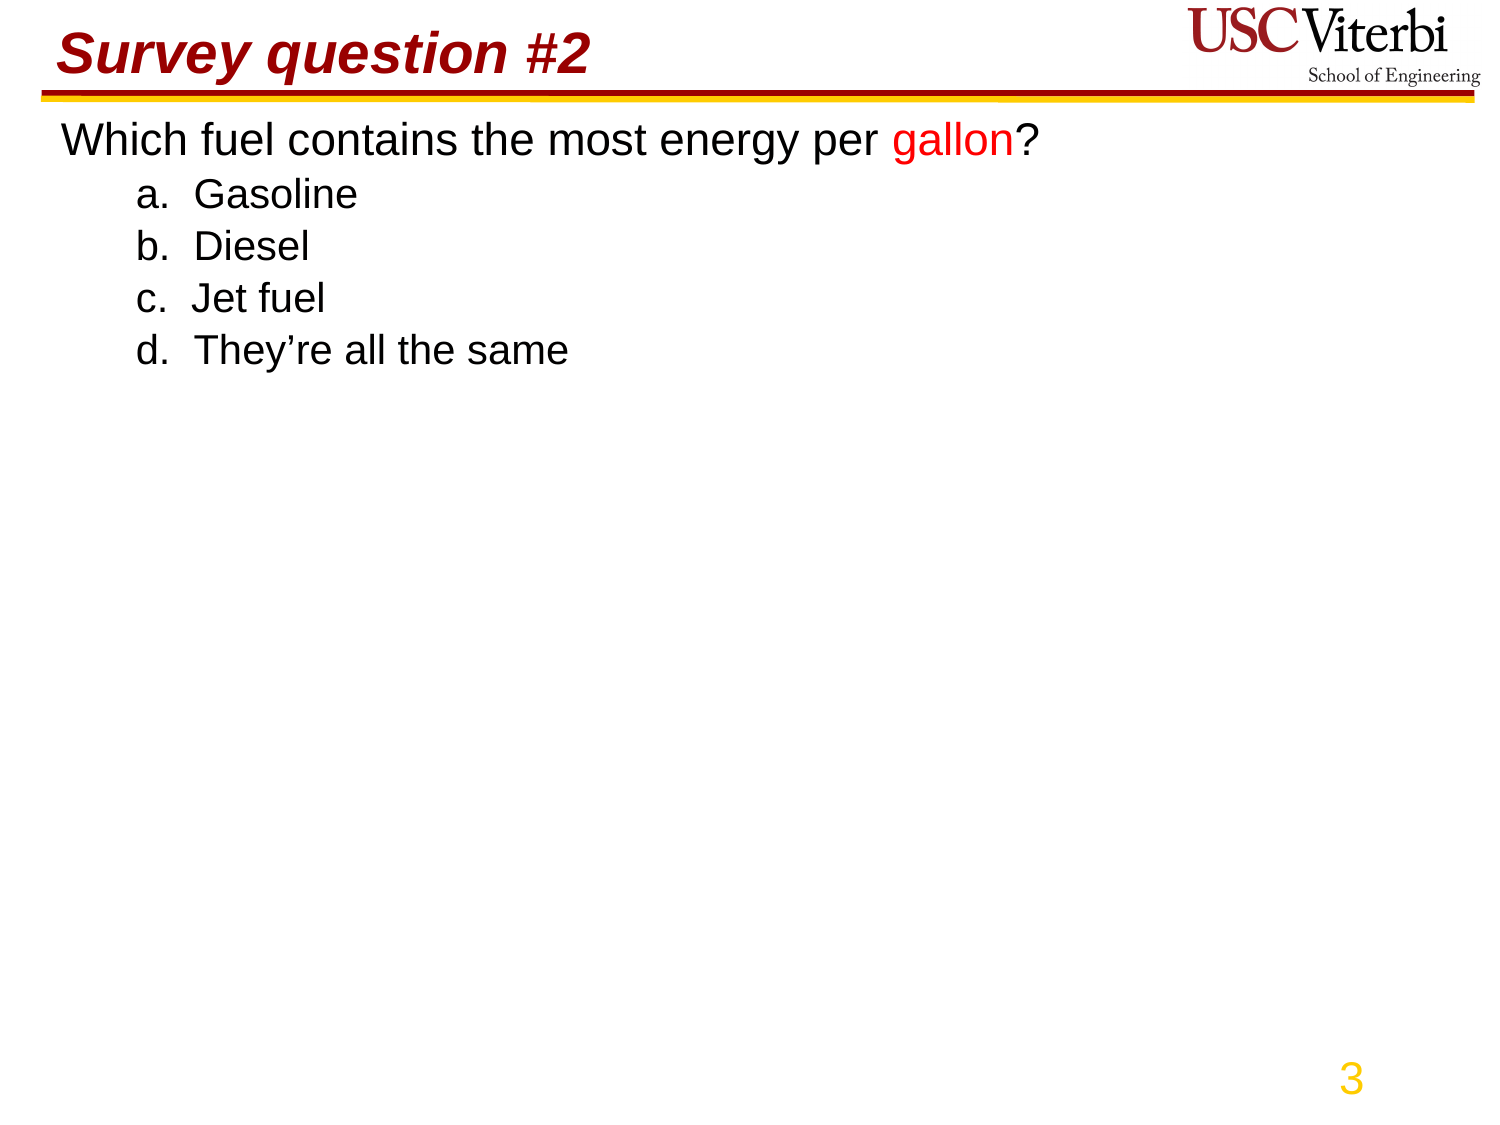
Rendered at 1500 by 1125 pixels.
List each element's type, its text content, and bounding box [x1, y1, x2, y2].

footer [137, 1066, 1413, 1125]
list Which fuel contains the most energy per gallon? a. Gasoline b. Diesel c. Jet fuel d. They’re all the same [45, 102, 1475, 1067]
picture [1182, 3, 1482, 90]
title Survey question #2 [41, 24, 1402, 88]
